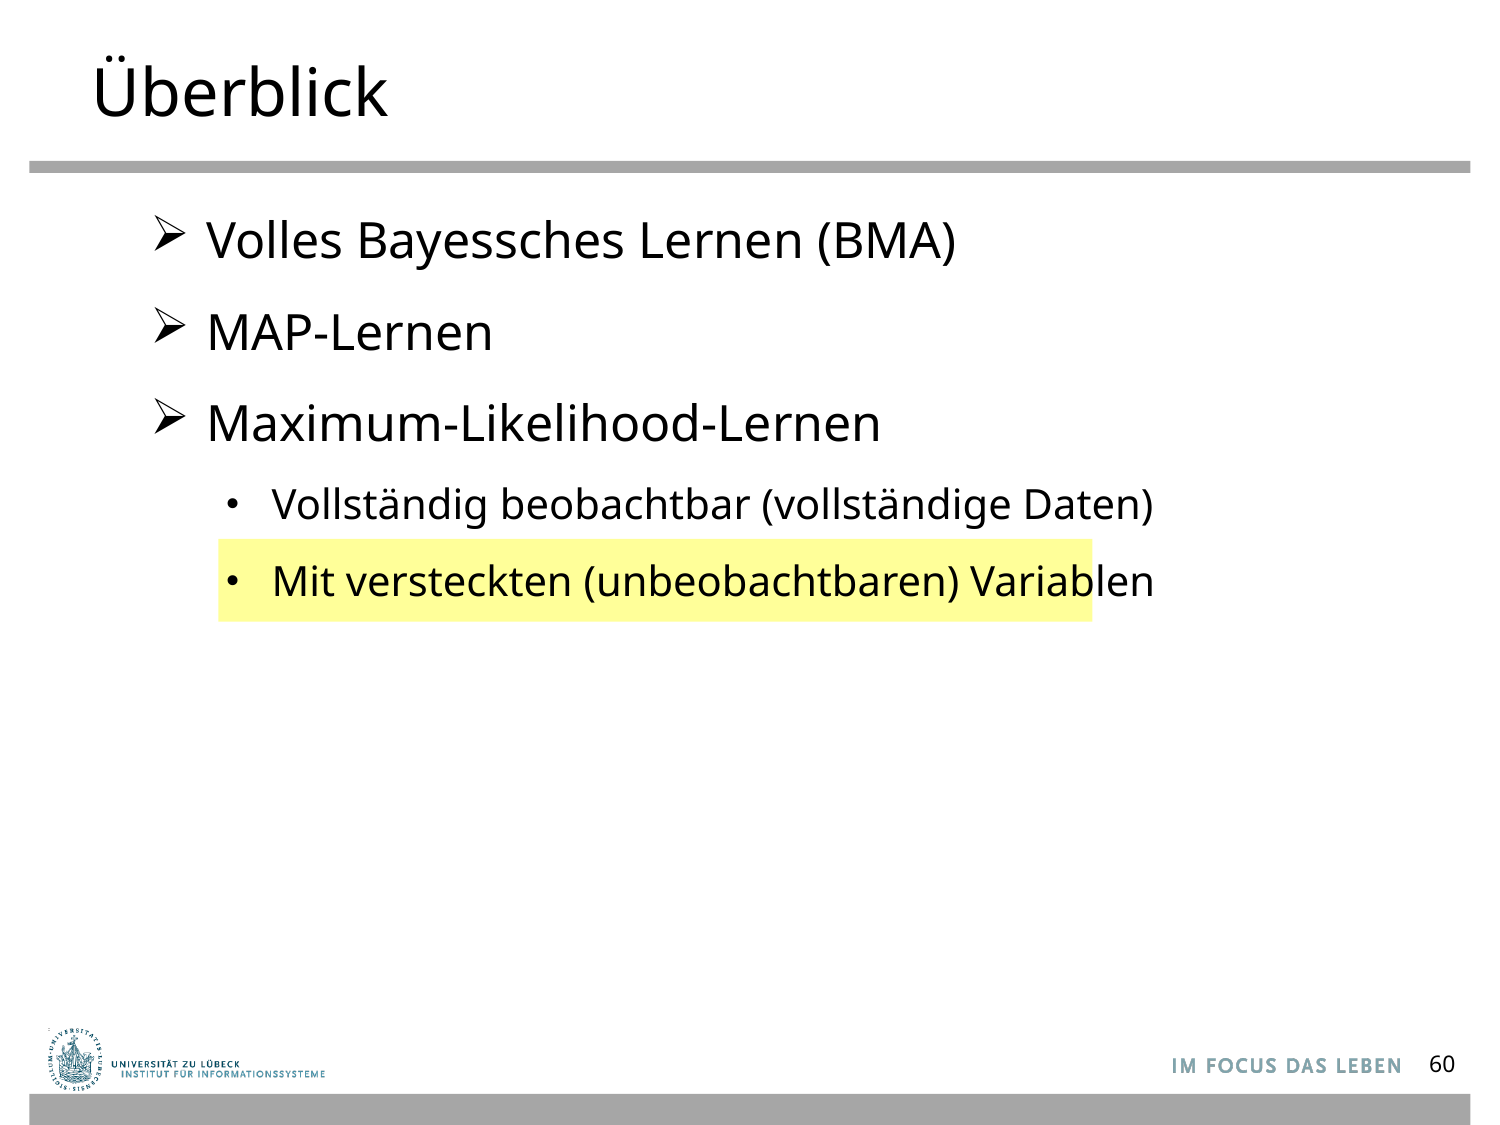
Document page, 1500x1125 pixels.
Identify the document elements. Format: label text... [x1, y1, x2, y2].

picture [1173, 1058, 1305, 1073]
slide_number 60 [1305, 1050, 1471, 1083]
text_box Volles Bayessches Lernen (BMA) MAP-Lernen Maximum-Likelihood-Lernen Vollständig beobachtbar (vollständige Daten) Mit versteckten (unbeobachtbaren) Variablen [135, 208, 1500, 1047]
title Überblick [76, 42, 1427, 126]
